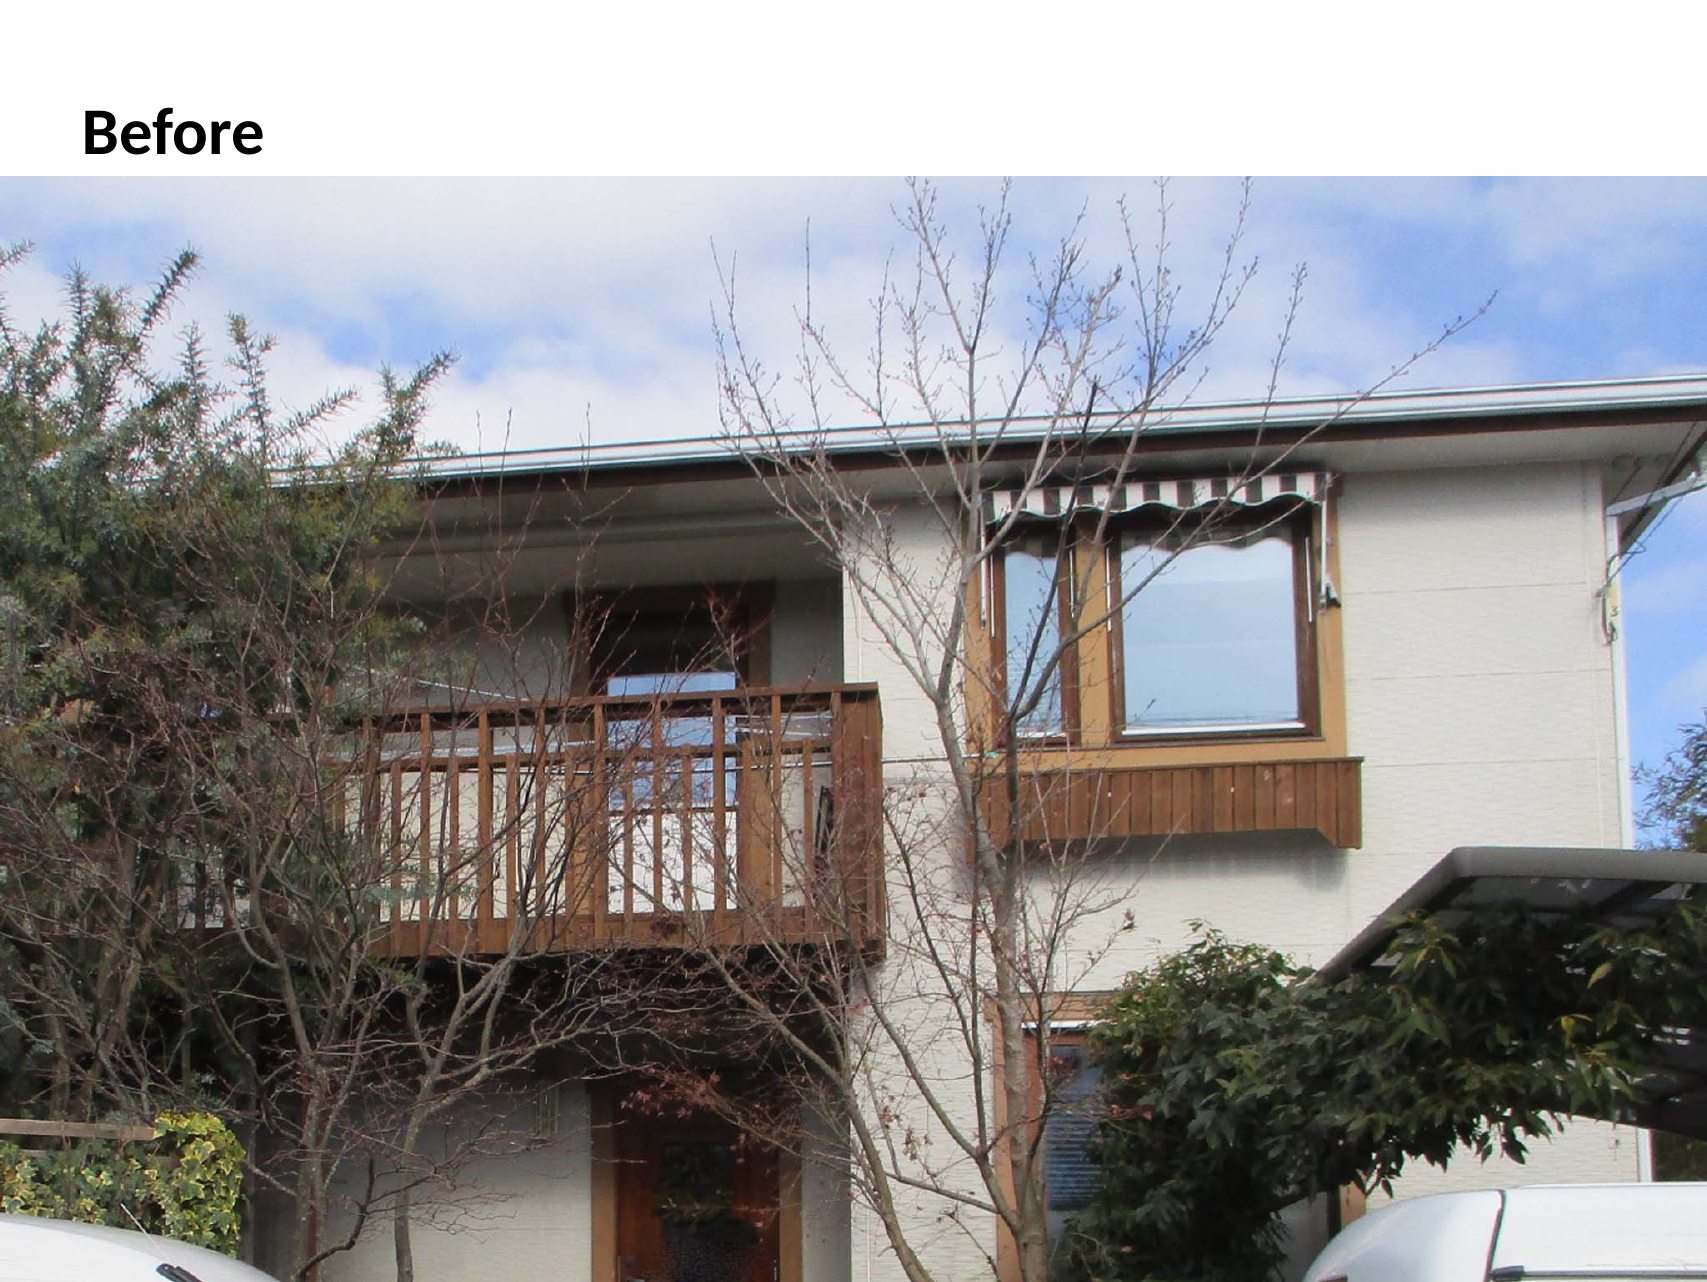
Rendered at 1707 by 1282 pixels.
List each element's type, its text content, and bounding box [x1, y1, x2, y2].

text_box Before [66, 80, 360, 175]
picture [0, 175, 1707, 1282]
